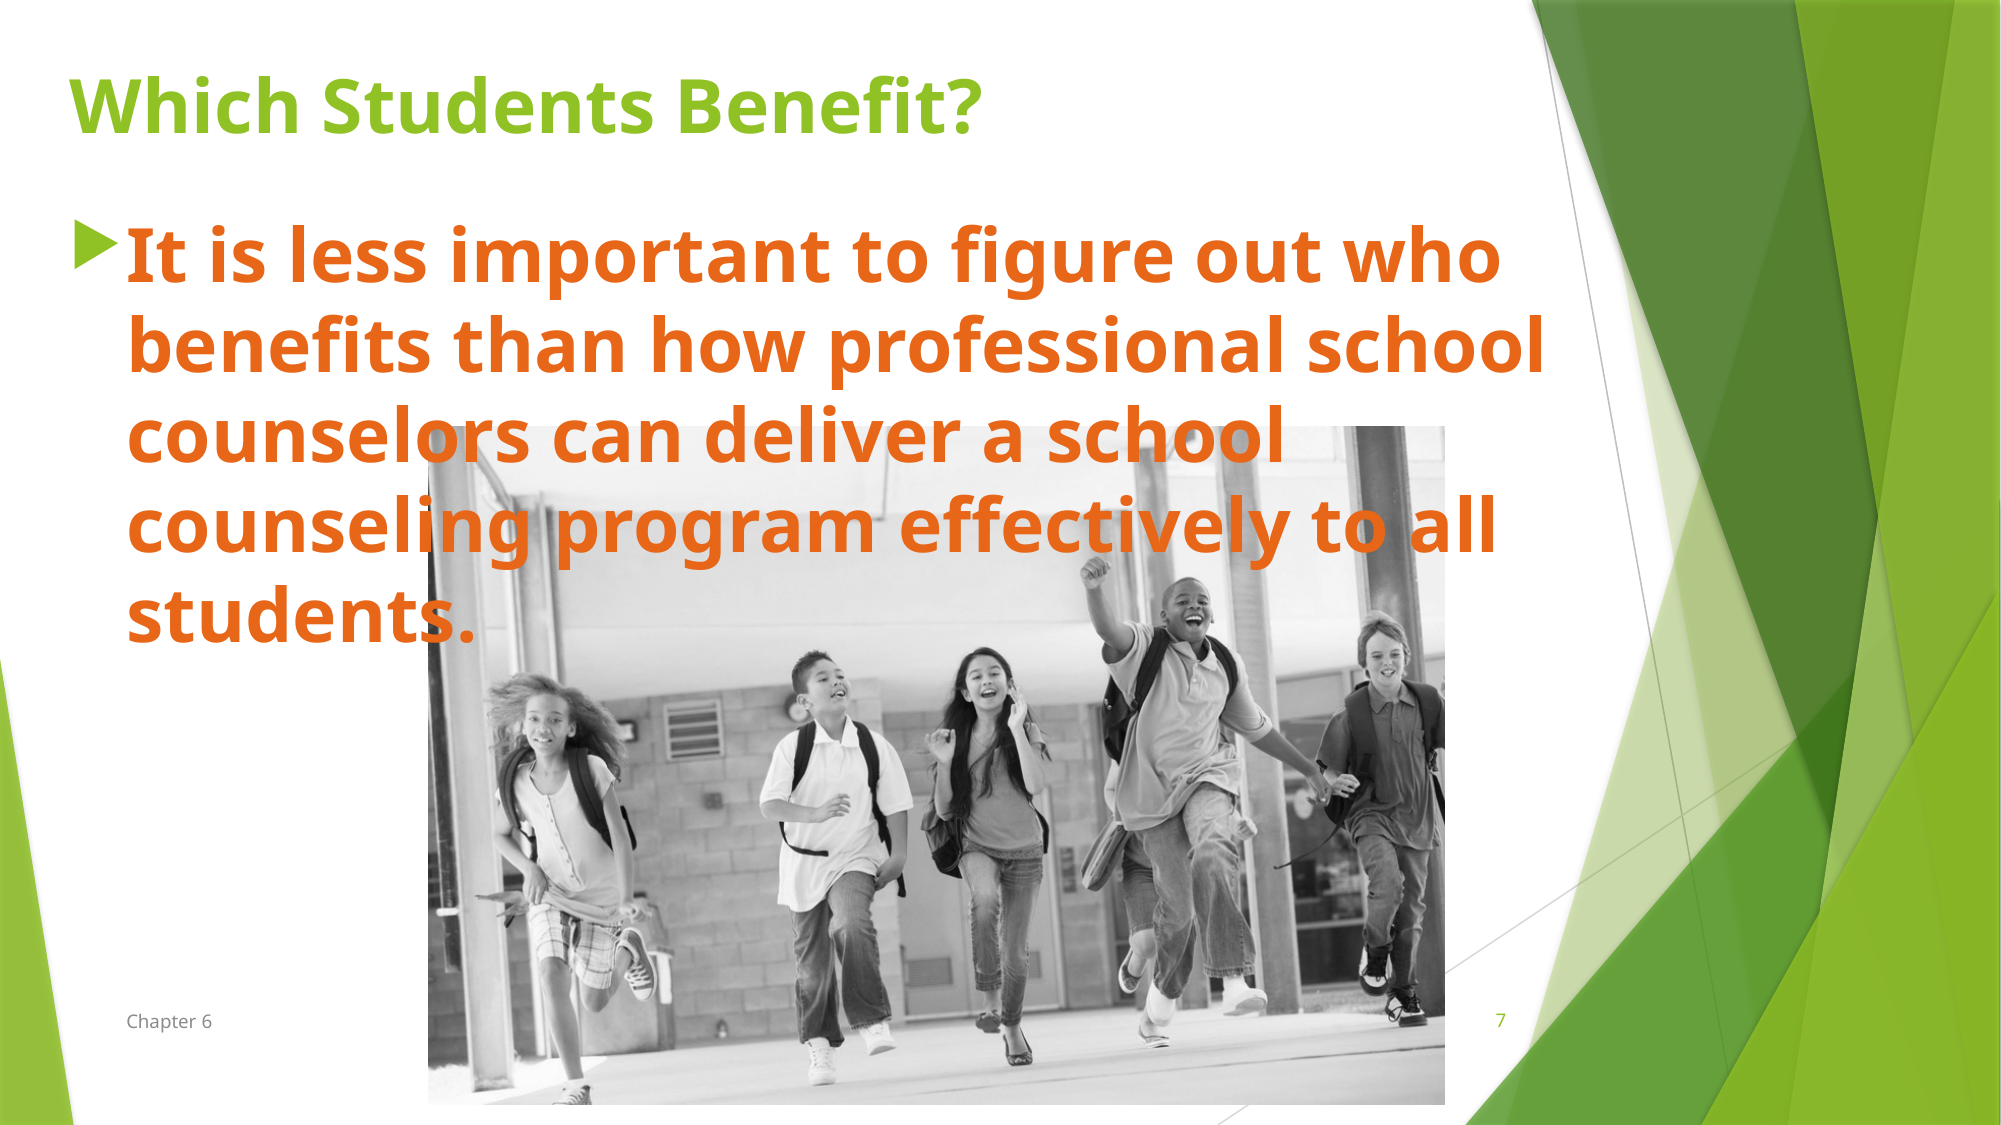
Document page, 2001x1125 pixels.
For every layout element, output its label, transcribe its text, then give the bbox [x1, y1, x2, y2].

picture [427, 426, 1445, 1105]
list It is less important to figure out who benefits than how professional school counselors can deliver a school counseling program effectively to all students. [55, 199, 1703, 837]
title Which Students Benefit? [55, 27, 1466, 179]
footer Chapter 6 [111, 991, 422, 1051]
slide_number 7 [1449, 991, 1522, 1051]
